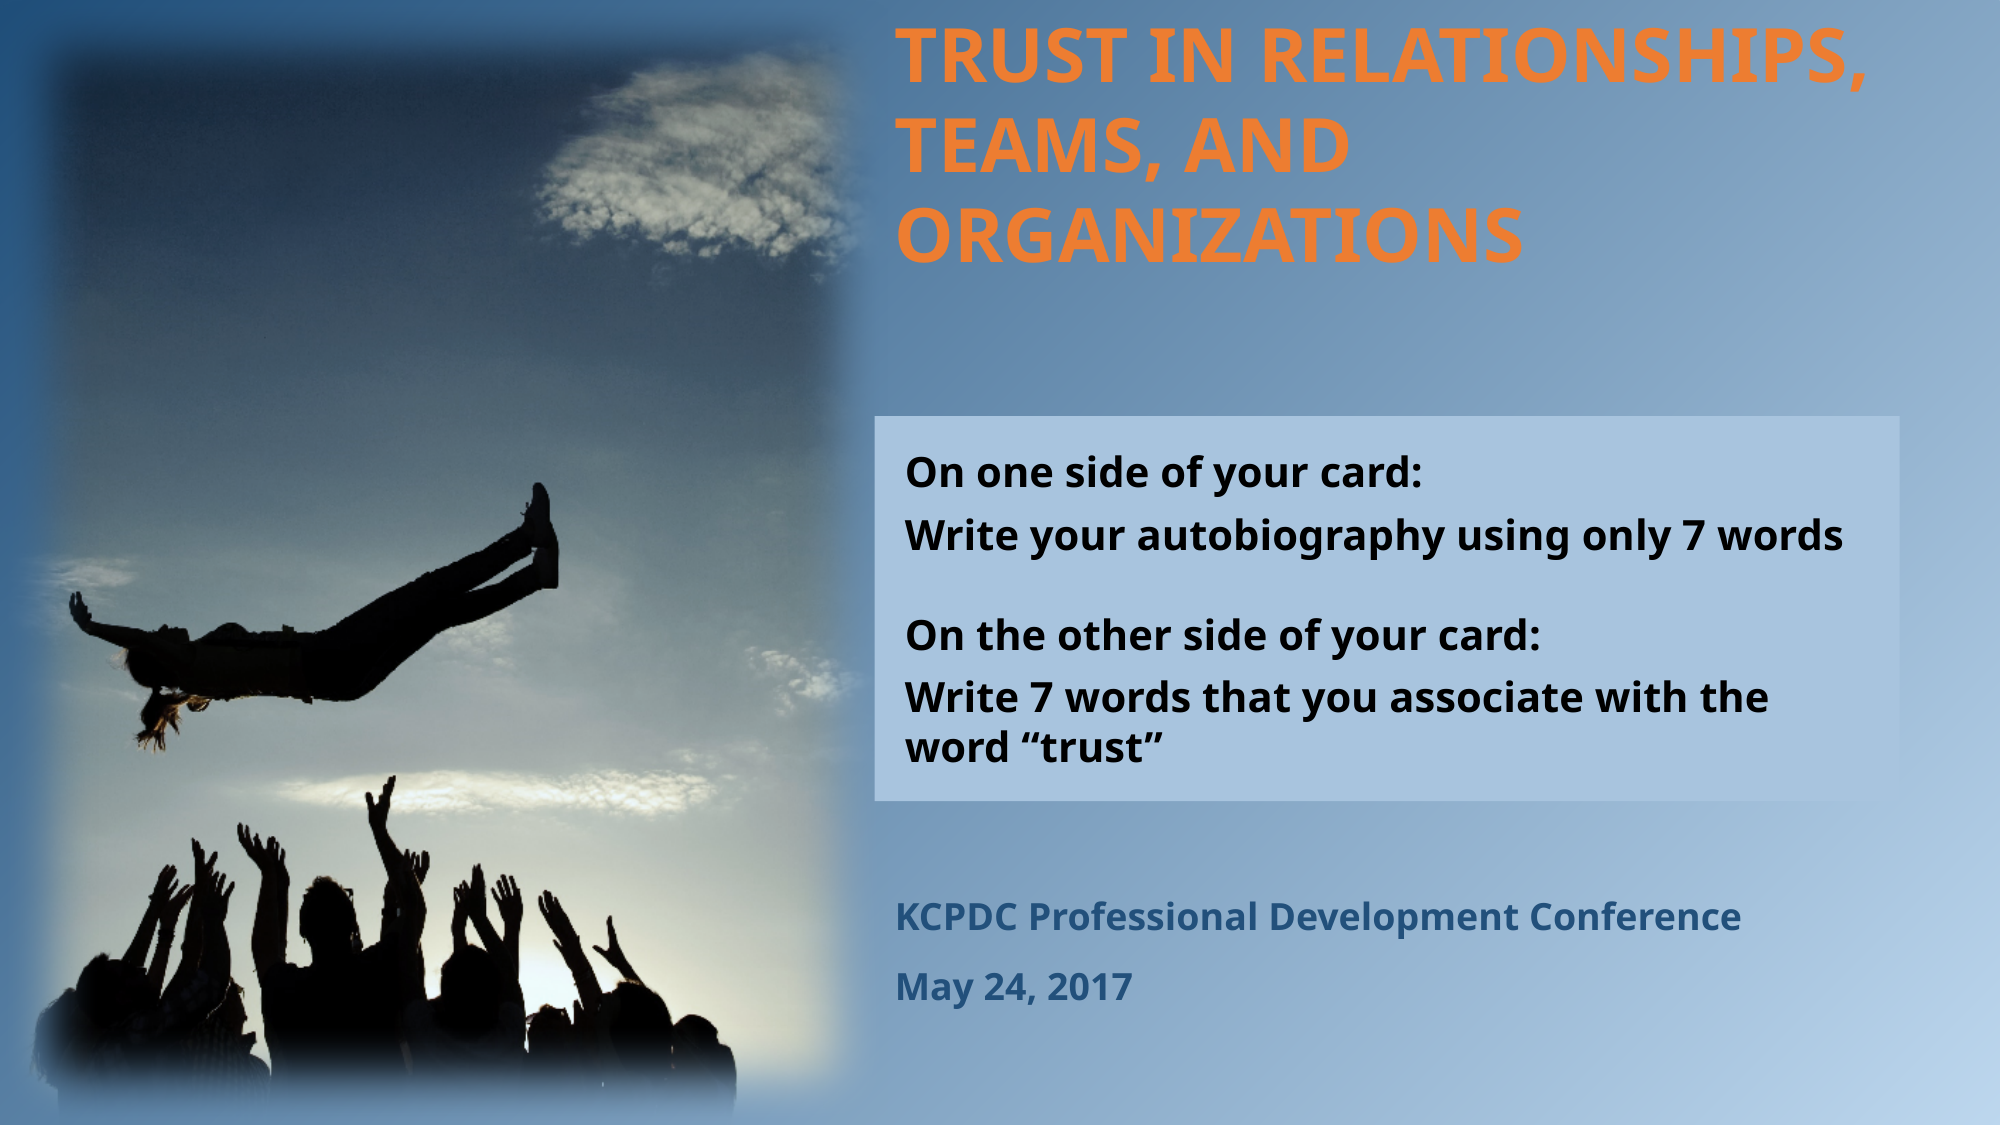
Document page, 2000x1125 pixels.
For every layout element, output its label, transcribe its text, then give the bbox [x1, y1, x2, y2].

title Trust in Relationships, Teams, and Organizations [874, 87, 1975, 288]
text_box On one side of your card: Write your autobiography using only 7 words On the other side of your card: Write 7 words that you associate with the word “trust” [874, 416, 1900, 802]
subtitle KCPDC Professional Development Conference May 24, 2017 [874, 882, 1975, 1050]
picture [54, 53, 821, 1055]
